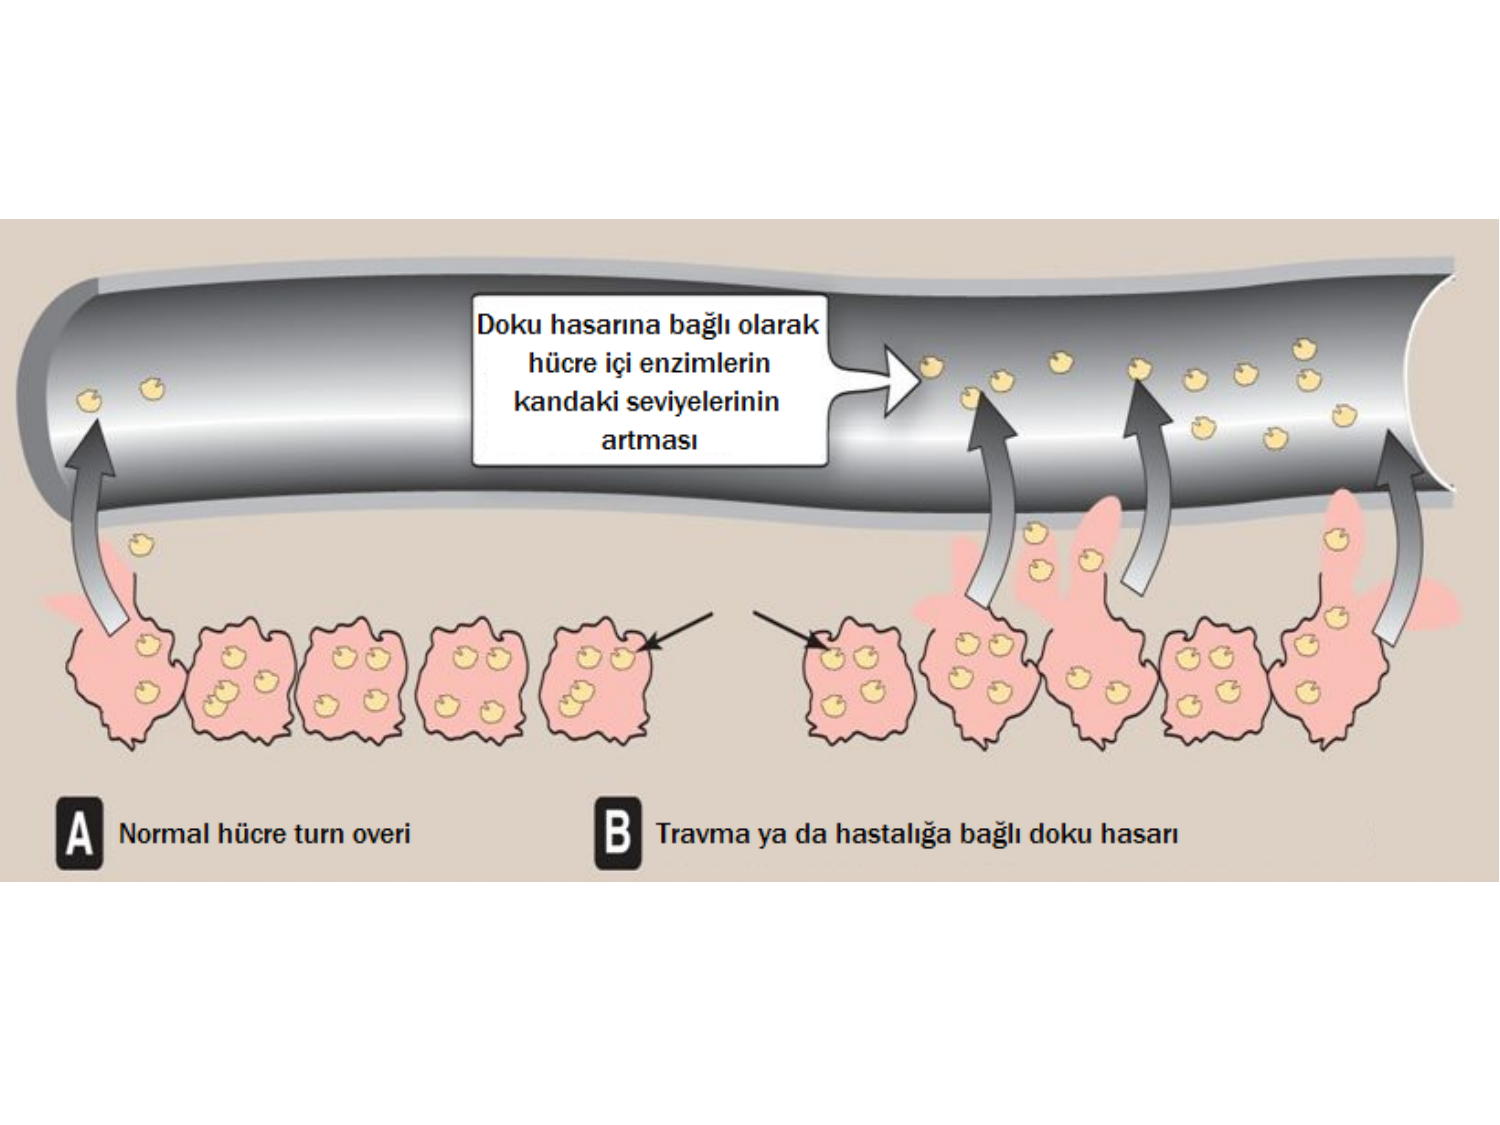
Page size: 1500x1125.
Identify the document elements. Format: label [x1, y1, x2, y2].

picture [0, 219, 1499, 882]
